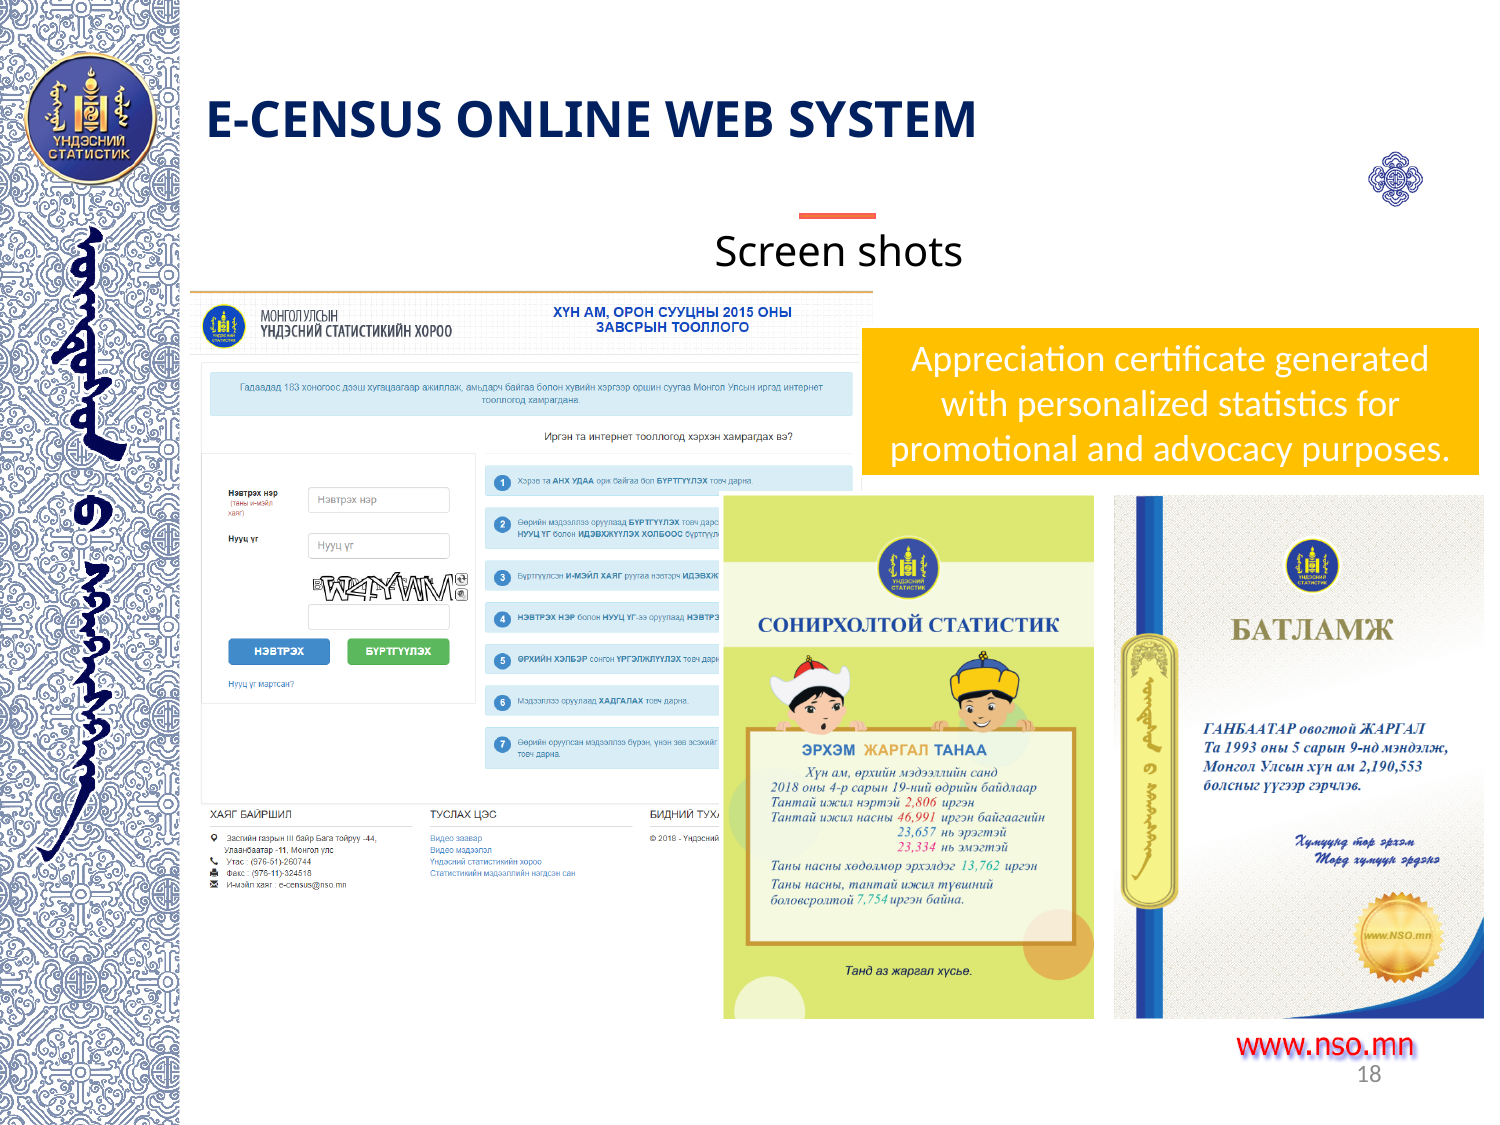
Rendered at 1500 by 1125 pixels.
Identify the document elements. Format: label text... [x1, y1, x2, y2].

list Screen shots [190, 222, 1488, 491]
text_box [799, 213, 876, 219]
title E-CENSUS ONLINE WEB SYSTEM [190, 59, 1397, 183]
slide_number 18 [1059, 1042, 1397, 1103]
text_box Appreciation certificate generated with personalized statistics for promotional and advocacy purposes. [873, 325, 1482, 478]
picture [0, 0, 1500, 1125]
